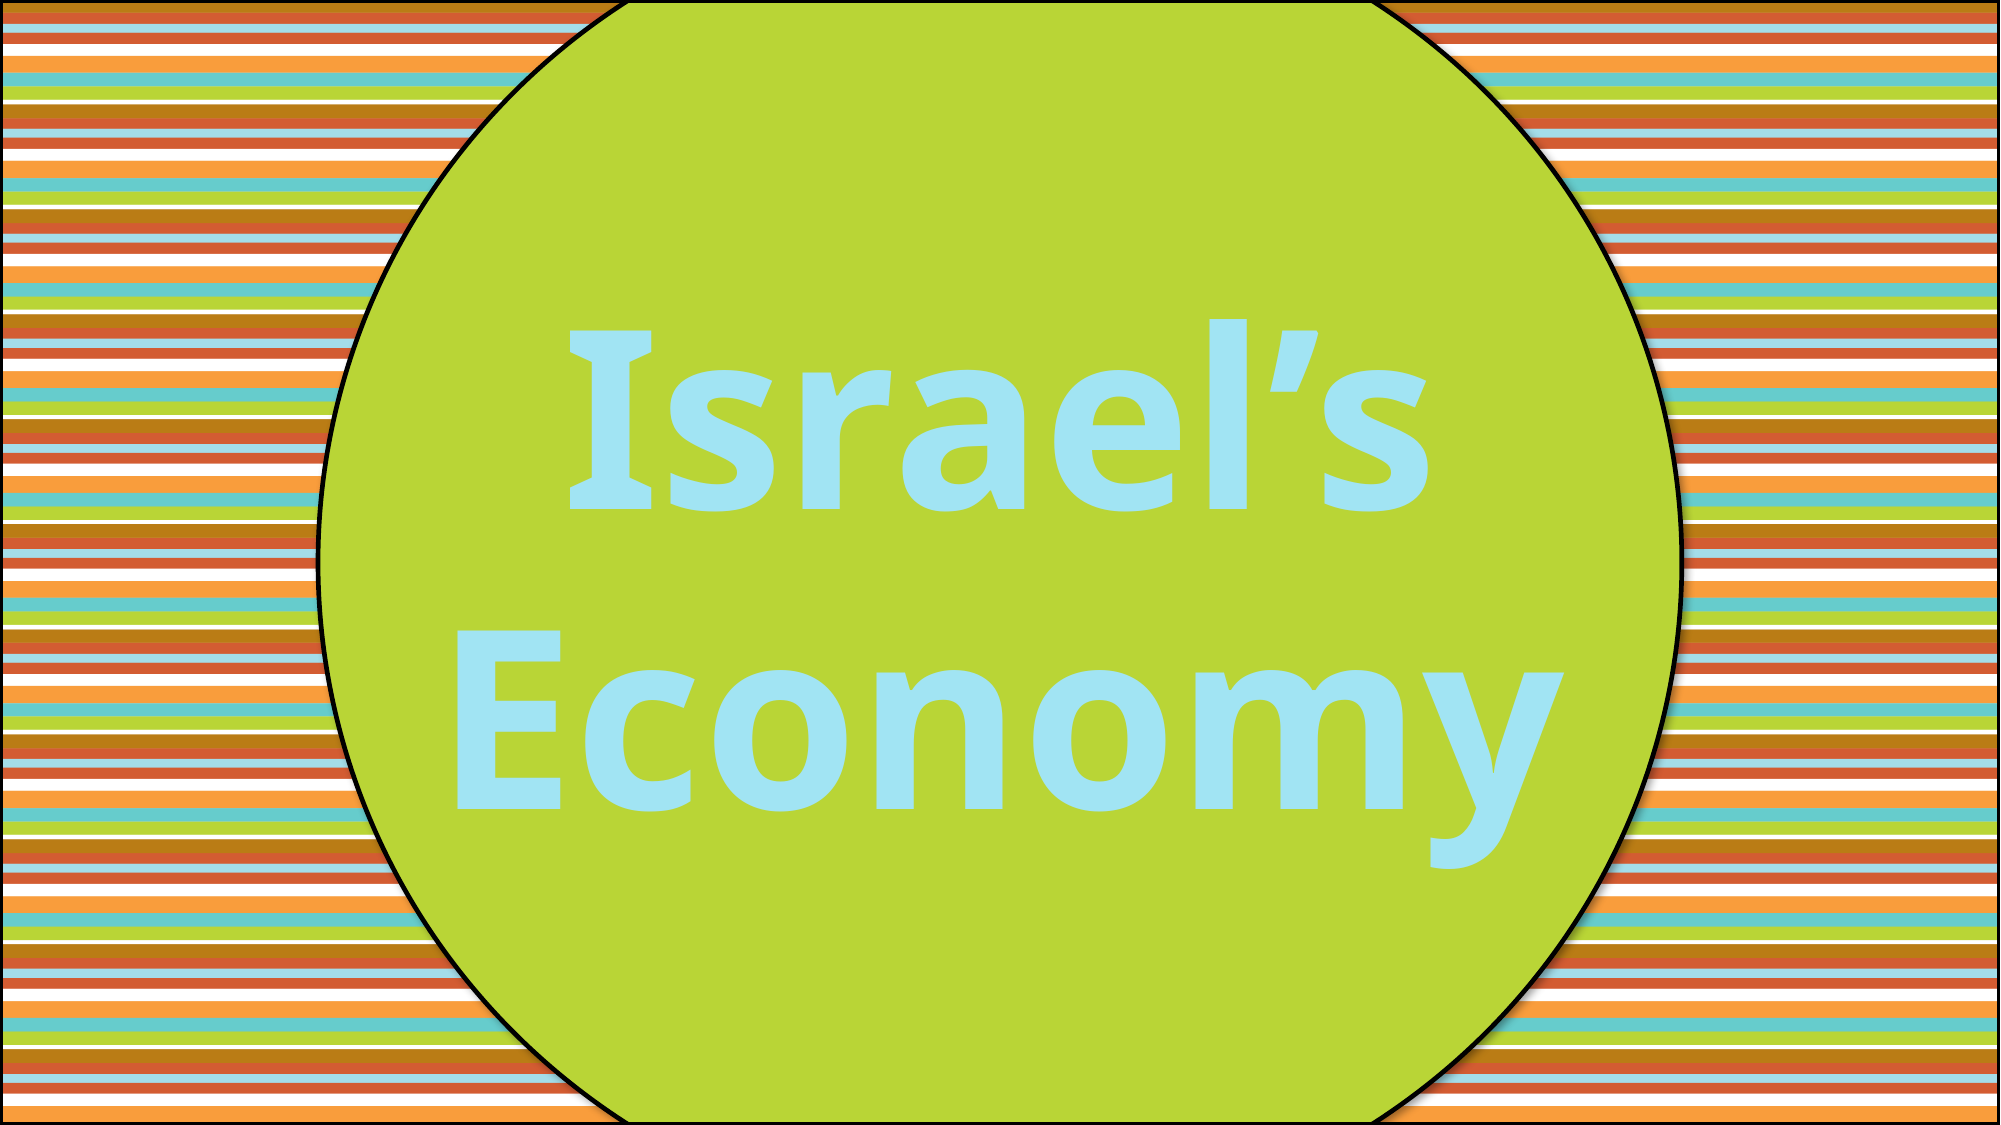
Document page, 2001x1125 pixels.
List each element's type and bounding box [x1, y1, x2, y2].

text_box [0, 0, 2000, 1125]
